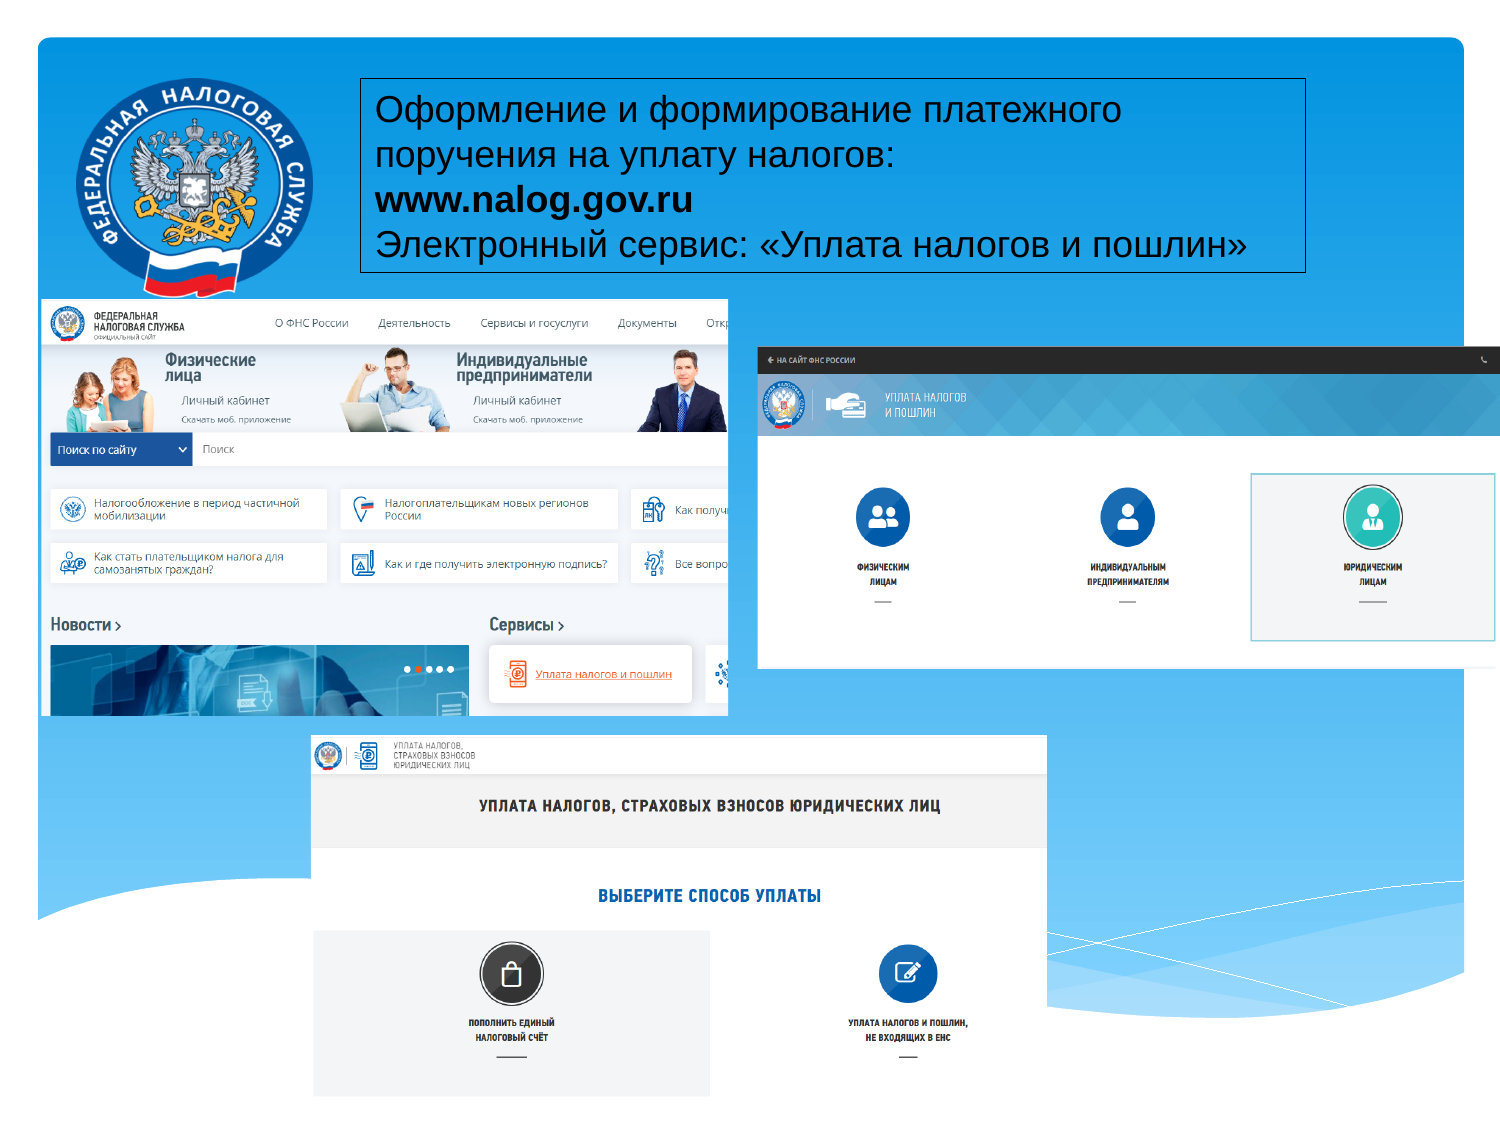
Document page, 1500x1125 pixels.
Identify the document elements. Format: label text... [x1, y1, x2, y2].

text_box Оформление и формирование платежного поручения на уплату налогов: www.nalog.gov.ru Электронный сервис: «Уплата налогов и пошлин» [360, 78, 1306, 273]
picture [41, 299, 729, 716]
picture [310, 735, 1048, 1108]
picture [76, 79, 314, 298]
picture [757, 346, 1500, 670]
subtitle [41, 319, 1424, 1019]
